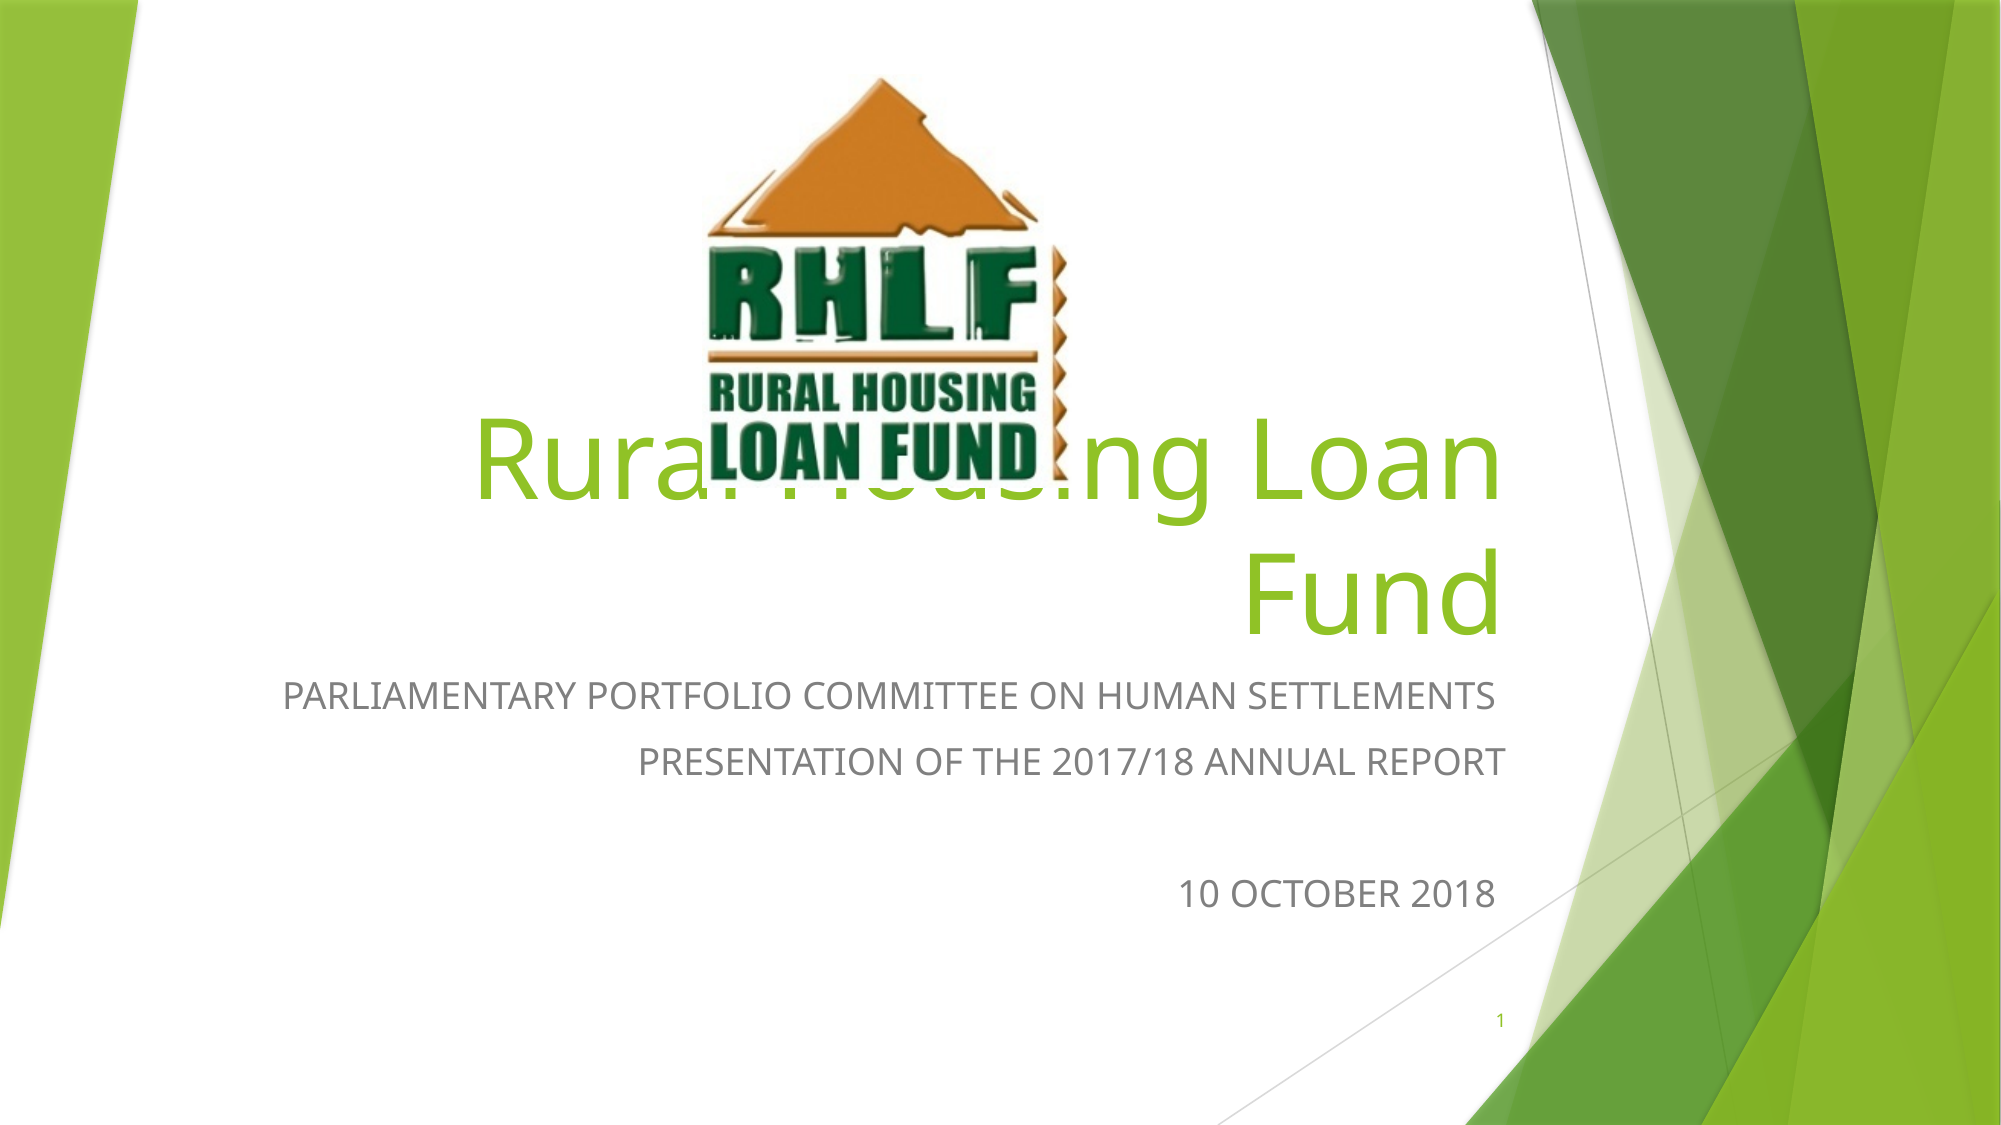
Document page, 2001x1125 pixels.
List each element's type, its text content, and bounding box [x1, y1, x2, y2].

title Rural Housing Loan Fund [247, 394, 1522, 664]
picture [702, 74, 1074, 489]
slide_number 1 [1409, 991, 1522, 1051]
subtitle PARLIAMENTARY PORTFOLIO COMMITTEE ON HUMAN SETTLEMENTS PRESENTATION OF THE 2017/18 ANNUAL REPORT 10 OCTOBER 2018 [247, 664, 1522, 991]
